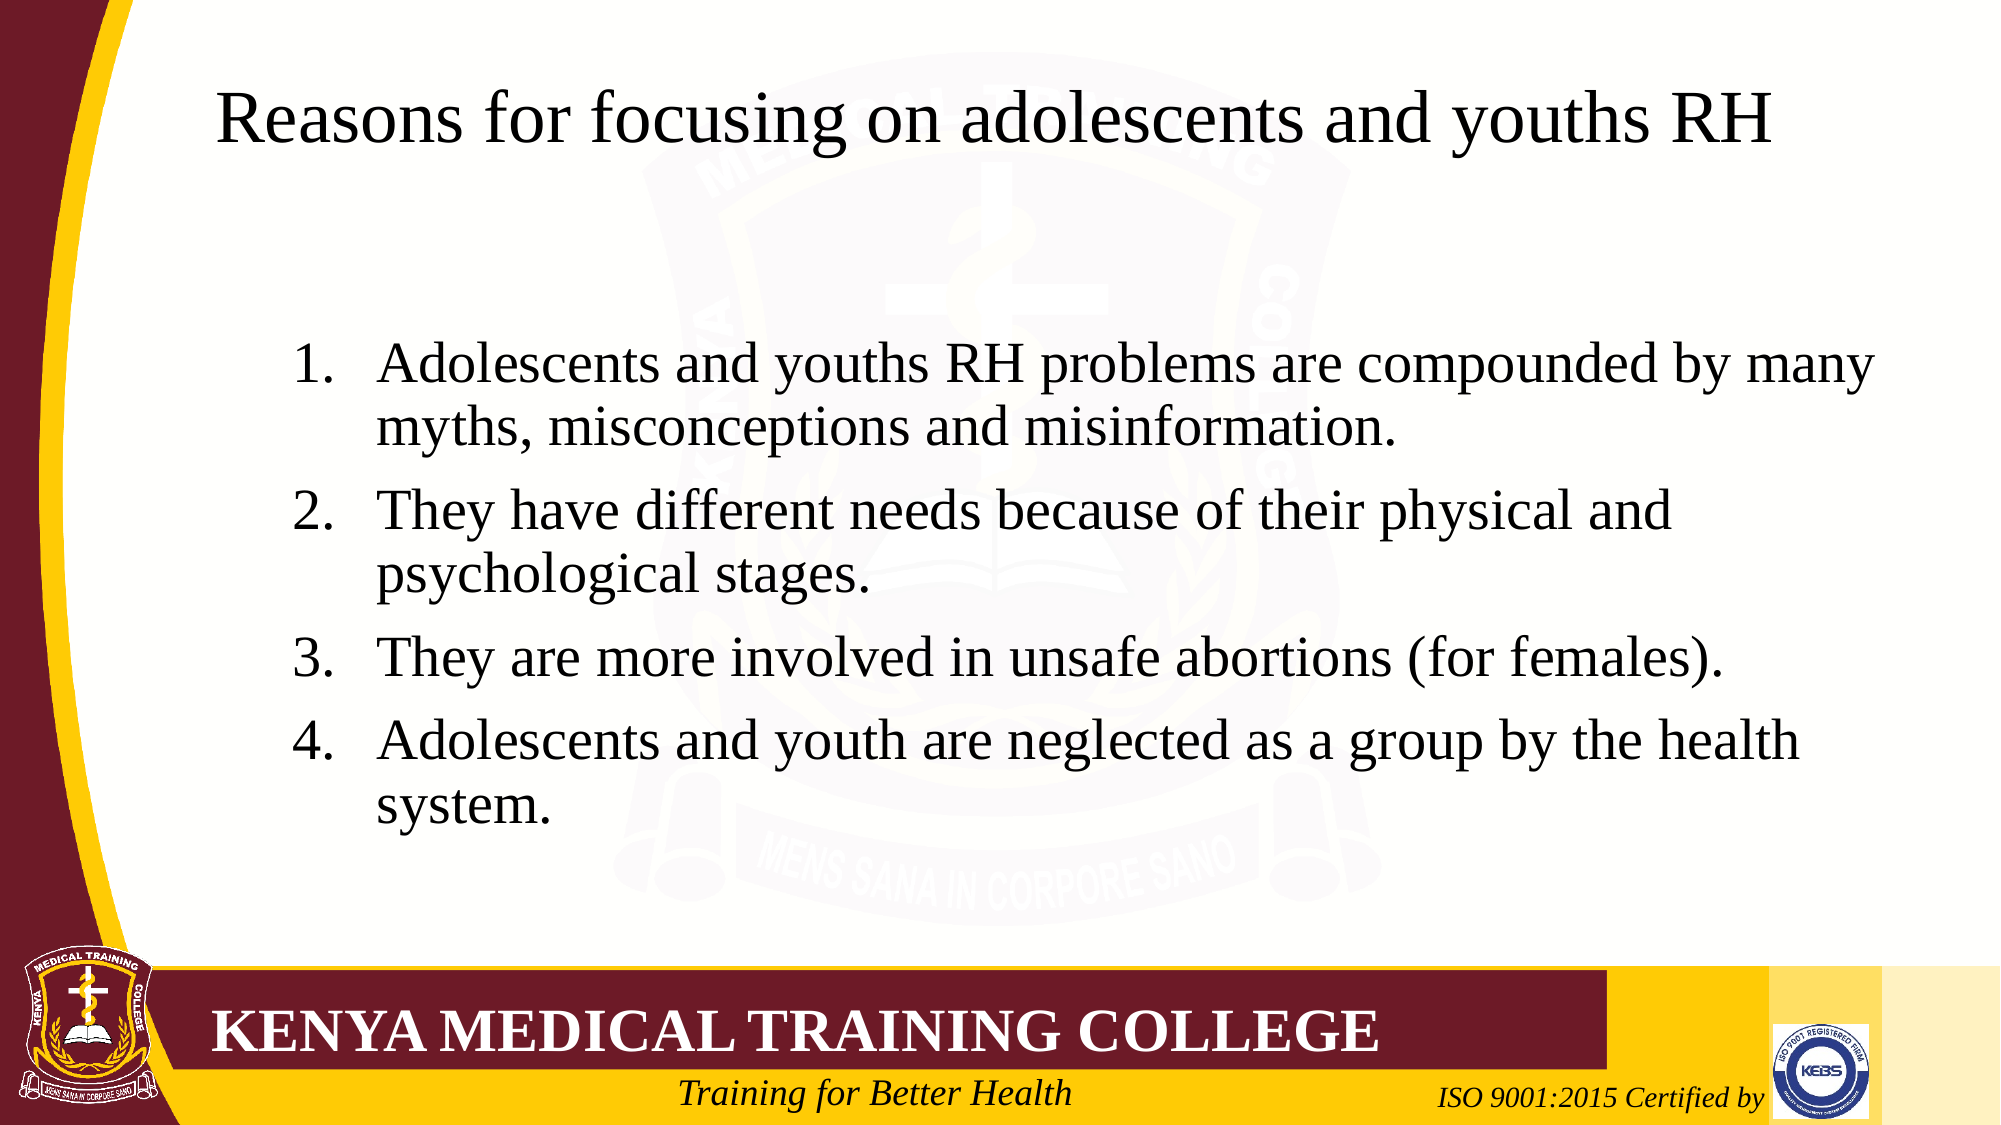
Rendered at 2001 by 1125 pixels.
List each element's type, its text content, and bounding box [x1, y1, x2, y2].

picture [0, 0, 2000, 1125]
title Reasons for focusing on adolescents and youths RH [200, 24, 1850, 213]
list Adolescents and youths RH problems are compounded by many myths, misconceptions and misinformation. They have different needs because of their physical and psychological stages. They are more involved in unsafe abortions (for females). Adolescents and youth are neglected as a group by the health system. [277, 324, 1978, 1125]
